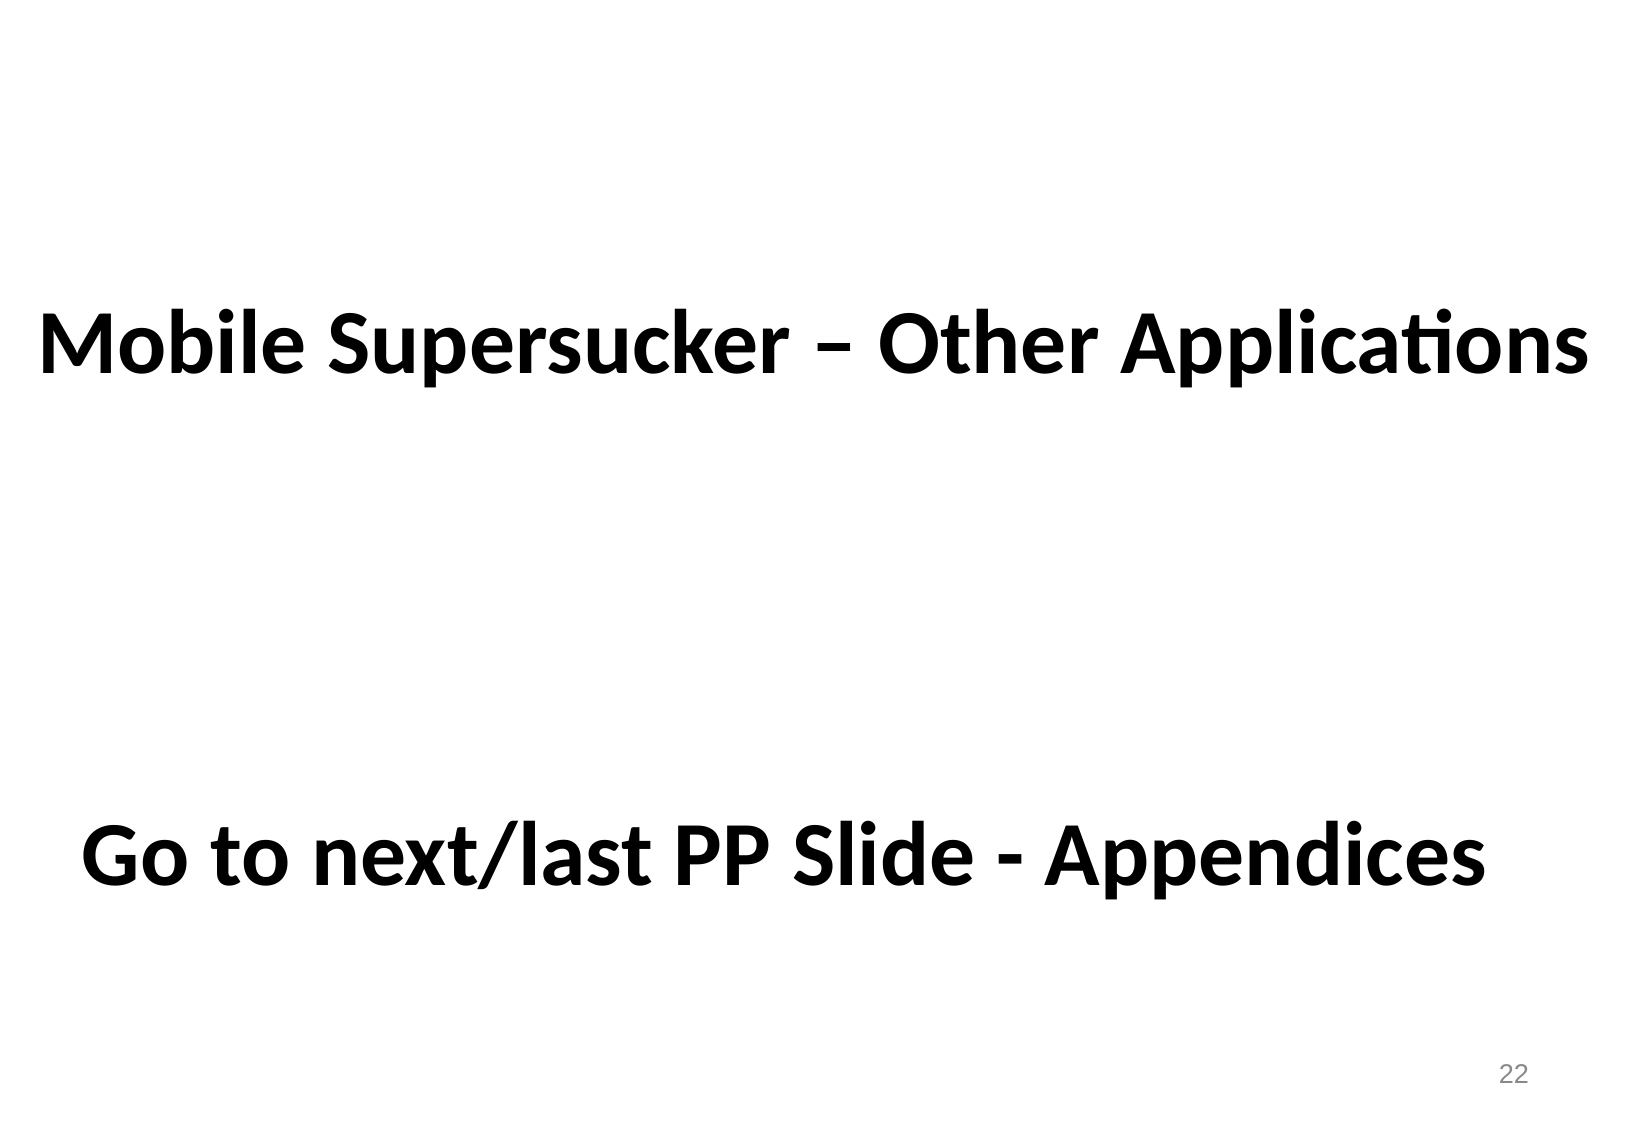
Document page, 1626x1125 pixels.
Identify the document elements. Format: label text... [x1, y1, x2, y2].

text_box Mobile Supersucker – Other Applications [22, 274, 1625, 400]
slide_number 22 [1164, 1042, 1544, 1103]
text_box Go to next/last PP Slide - Appendices [44, 786, 1604, 912]
